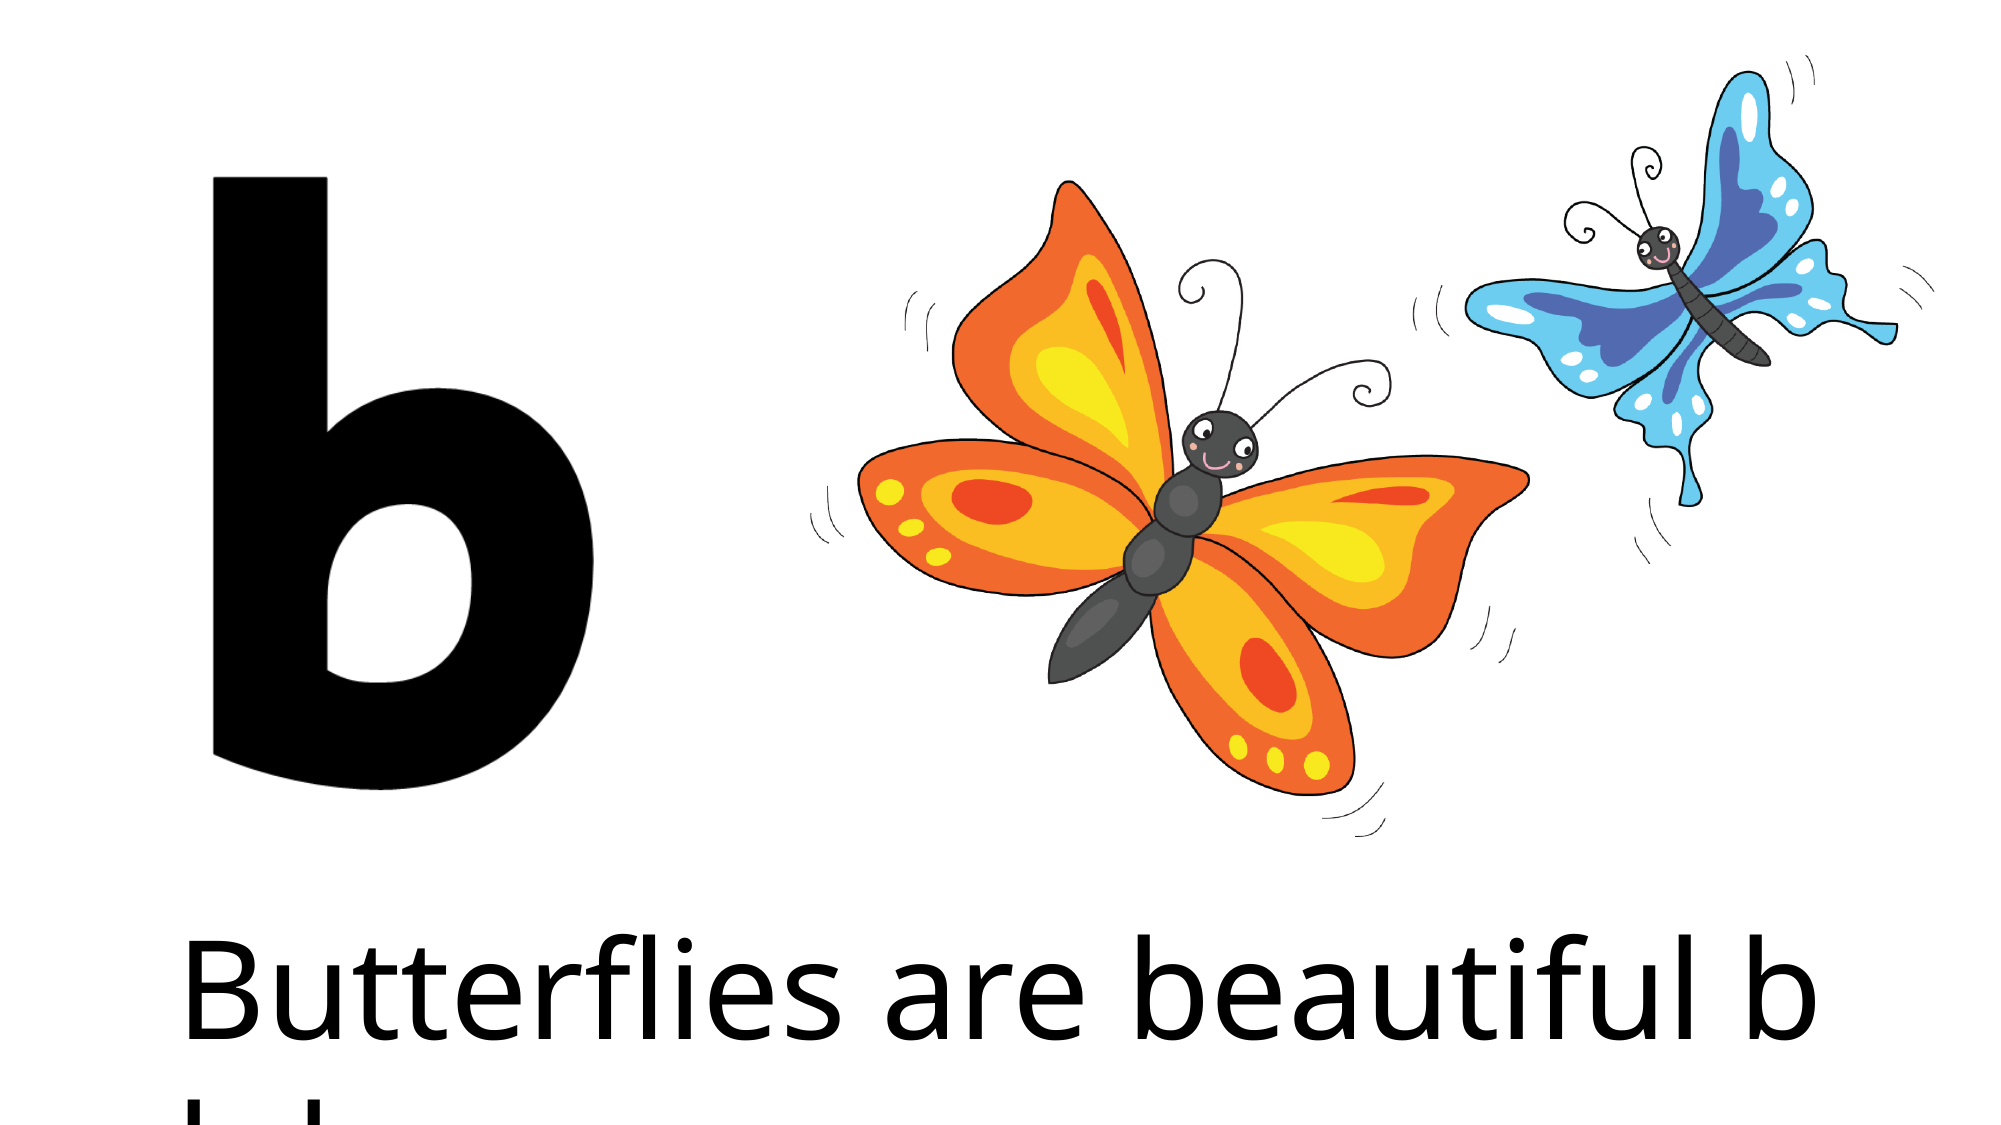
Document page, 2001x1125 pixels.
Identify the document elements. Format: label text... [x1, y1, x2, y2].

text_box Butterflies are beautiful b b b [161, 894, 1908, 1125]
picture [190, 152, 624, 806]
picture [805, 50, 1938, 841]
